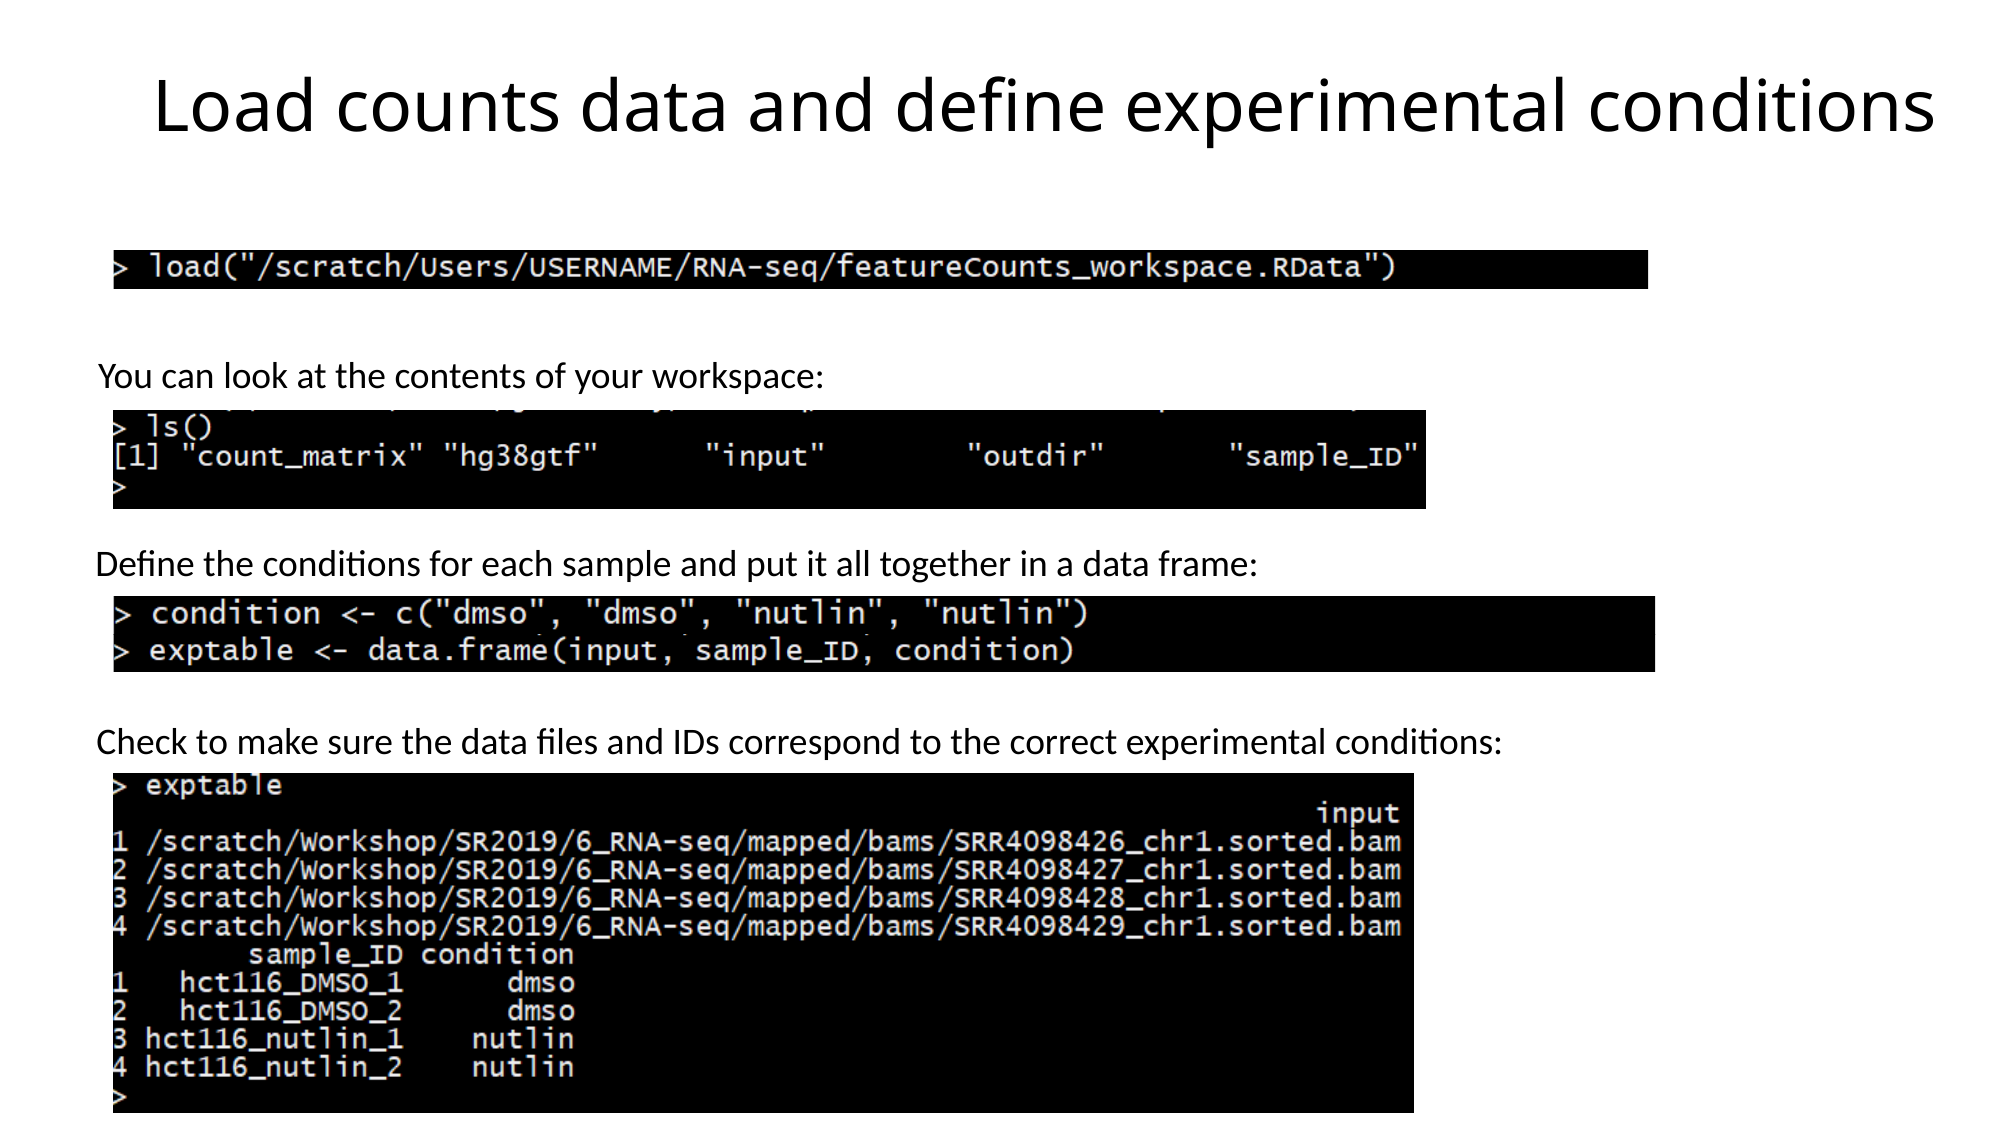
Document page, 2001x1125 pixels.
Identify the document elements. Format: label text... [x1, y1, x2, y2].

picture [113, 773, 1414, 1113]
picture [113, 250, 1649, 289]
title Load counts data and define experimental conditions [137, 59, 1955, 157]
text_box You can look at the contents of your workspace: [83, 343, 841, 403]
text_box Check to make sure the data files and IDs correspond to the correct experimental conditions: [81, 709, 1520, 770]
text_box Define the conditions for each sample and put it all together in a data frame: [80, 531, 1276, 592]
picture [113, 410, 1426, 509]
picture [113, 596, 1656, 672]
